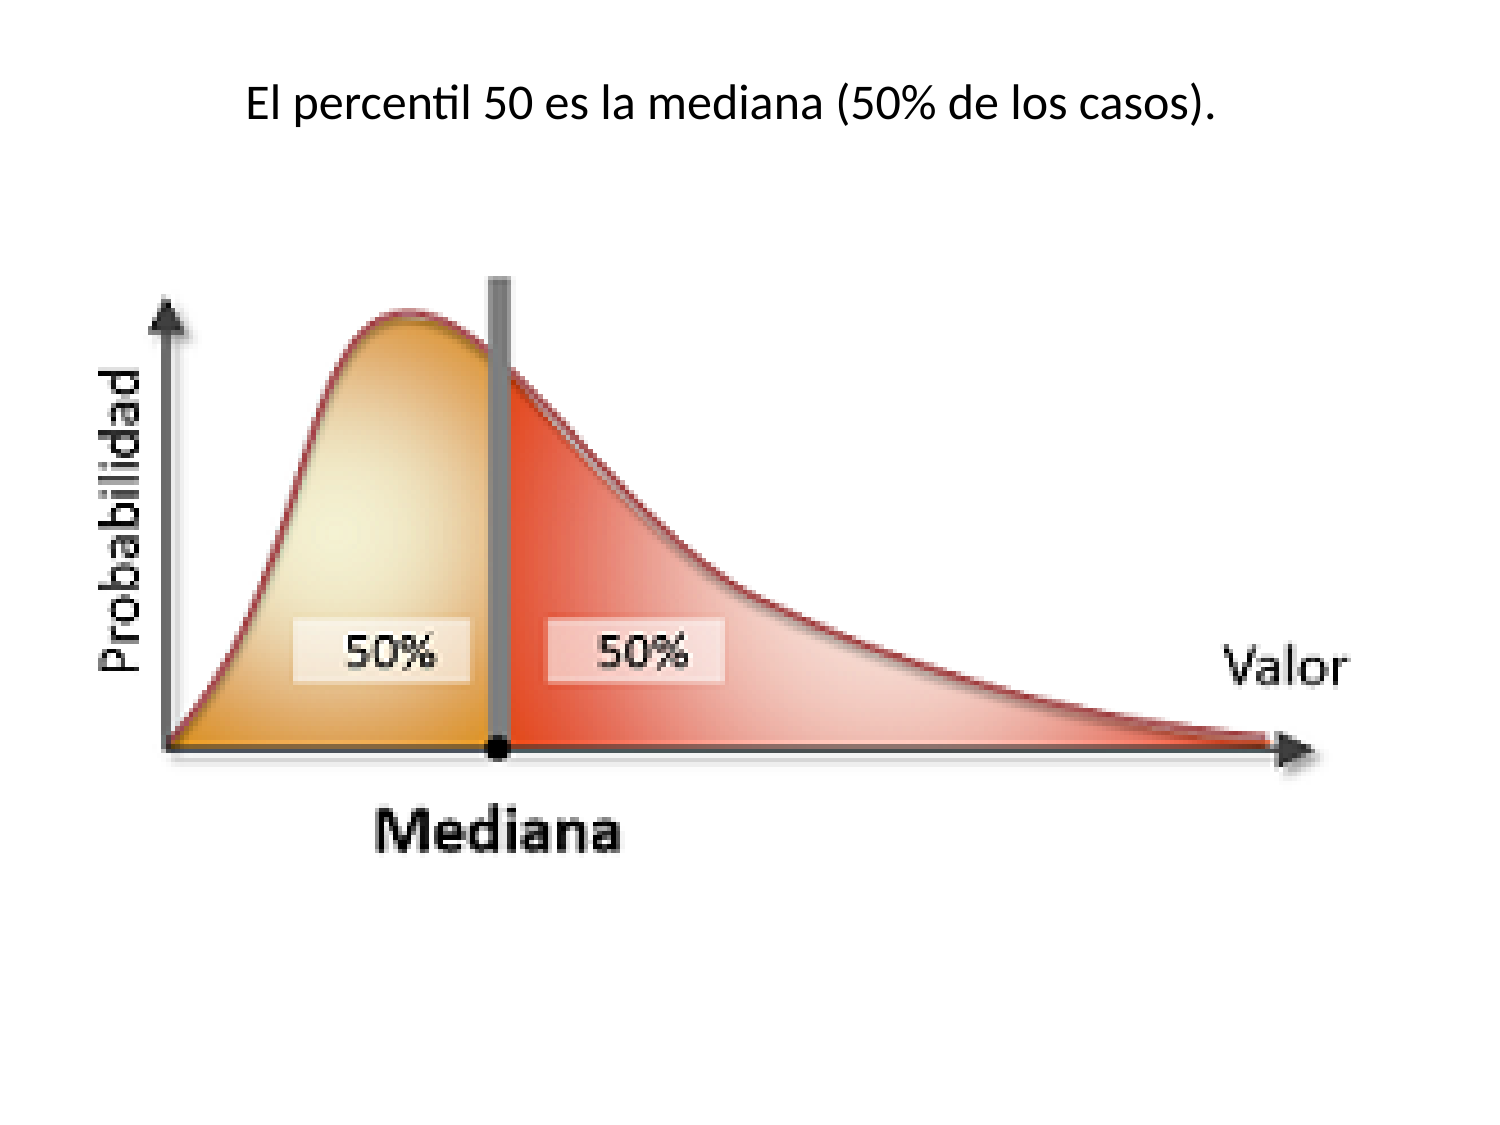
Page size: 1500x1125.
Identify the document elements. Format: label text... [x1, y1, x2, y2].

text_box El percentil 50 es la mediana (50% de los casos). [187, 62, 1275, 138]
picture [62, 249, 1411, 913]
